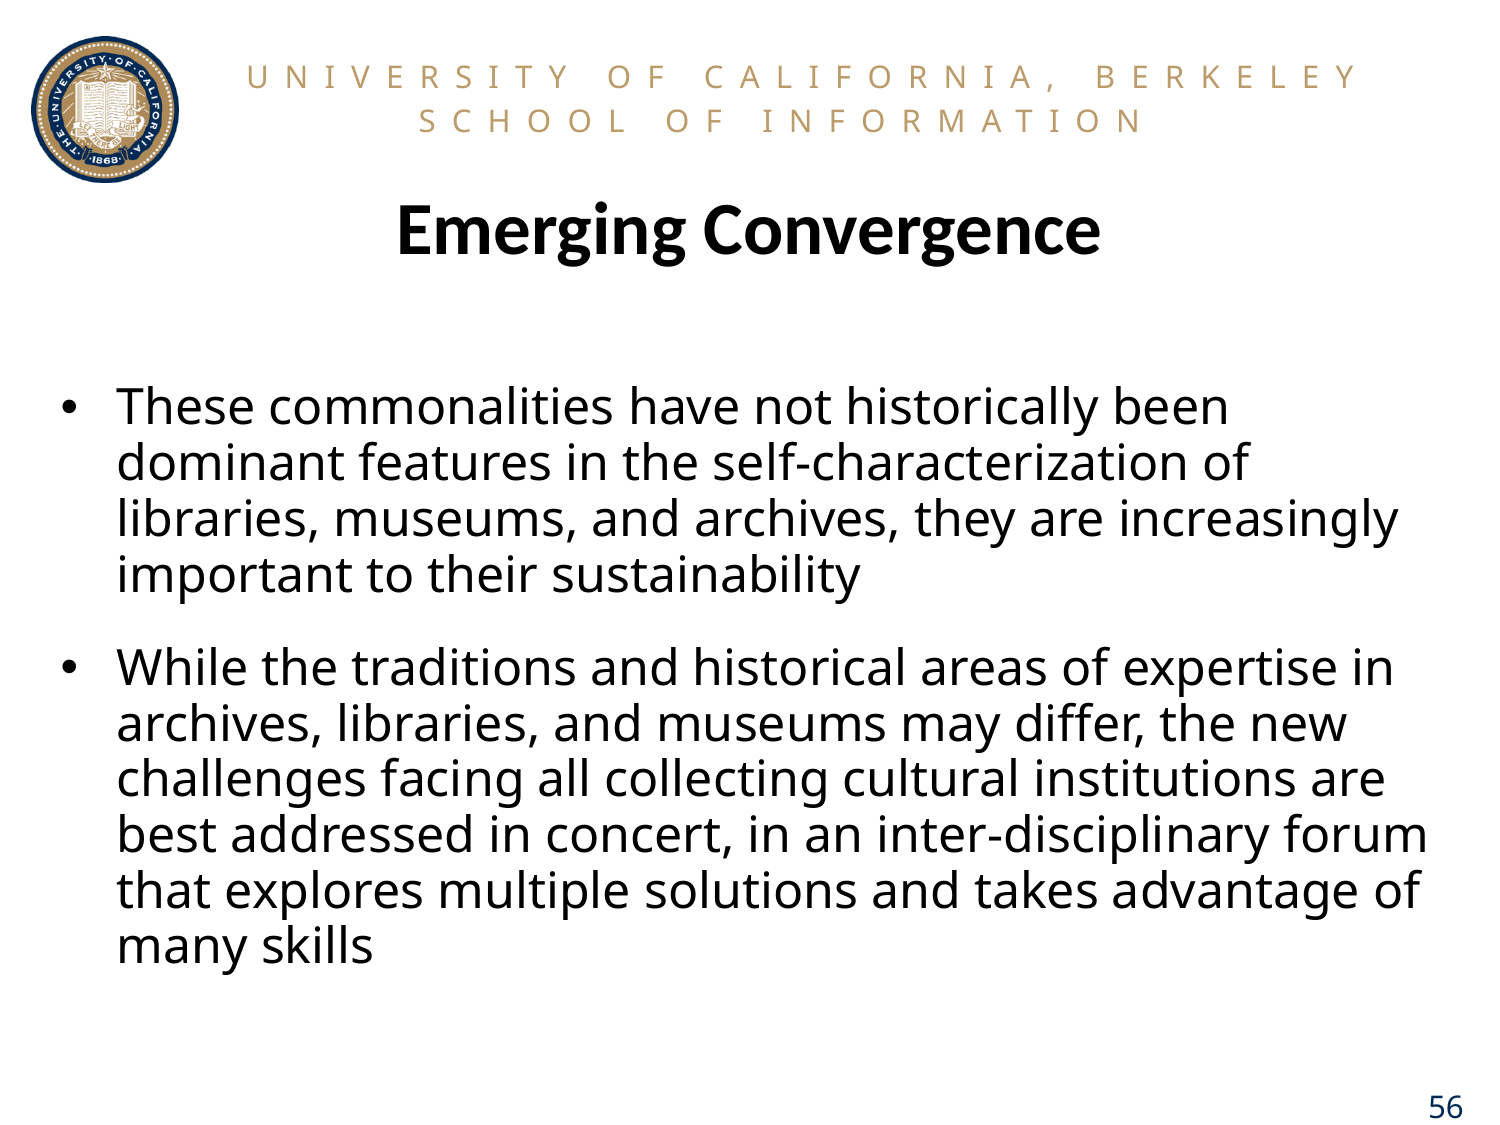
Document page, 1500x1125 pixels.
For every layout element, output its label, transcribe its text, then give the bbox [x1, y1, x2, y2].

text_box UNIVERSITY OF CALIFORNIA, BERKELEY [240, 61, 1361, 97]
text_box 56 [1450, 1081, 1454, 1119]
text_box SCHOOL OF INFORMATION [412, 105, 1147, 140]
title Emerging Convergence [74, 132, 1425, 328]
picture [31, 36, 179, 184]
text_box These commonalities have not historically been dominant features in the self-characterization of libraries, museums, and archives, they are increasingly important to their sustainability While the traditions and historical areas of expertise in archives, libraries, and museums may differ, the new challenges facing all collecting cultural institutions are best addressed in concert, in an inter-disciplinary forum that explores multiple solutions and takes advantage of many skills [50, 374, 1450, 1125]
